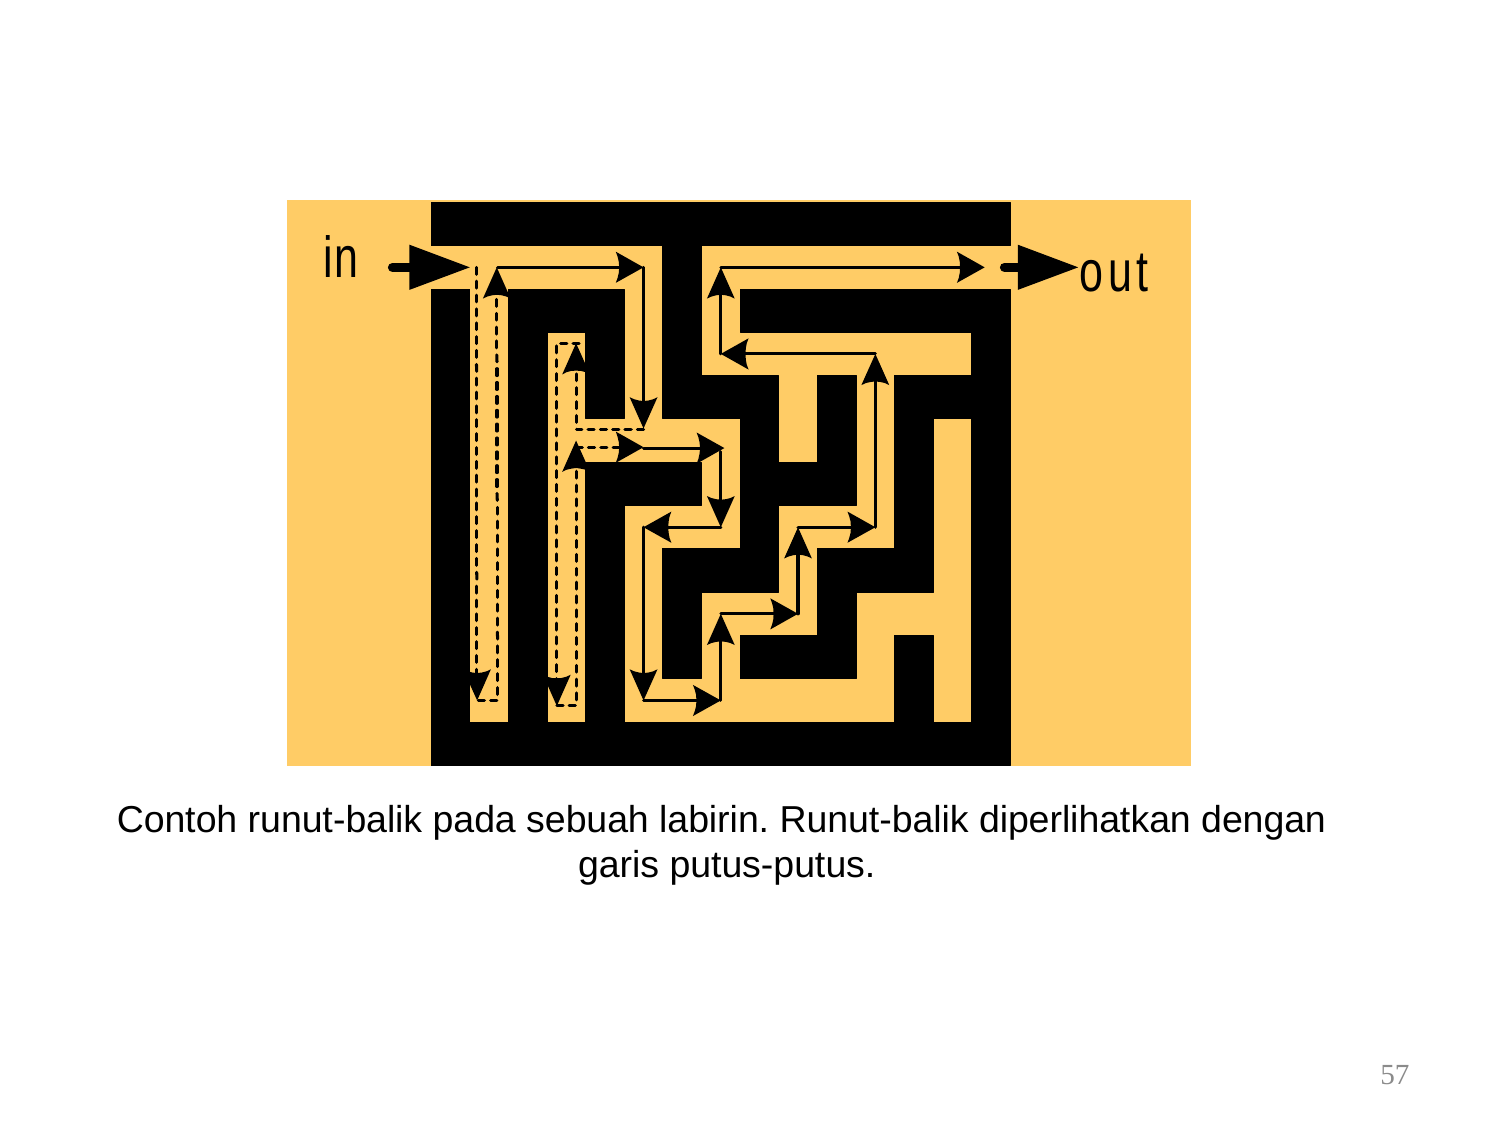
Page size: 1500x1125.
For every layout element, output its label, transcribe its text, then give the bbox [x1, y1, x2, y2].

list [287, 199, 1192, 767]
slide_number 57 [1074, 1042, 1425, 1103]
text_box Contoh runut-balik pada sebuah labirin. Runut-balik diperlihatkan dengan garis putus-putus. [102, 787, 1352, 892]
